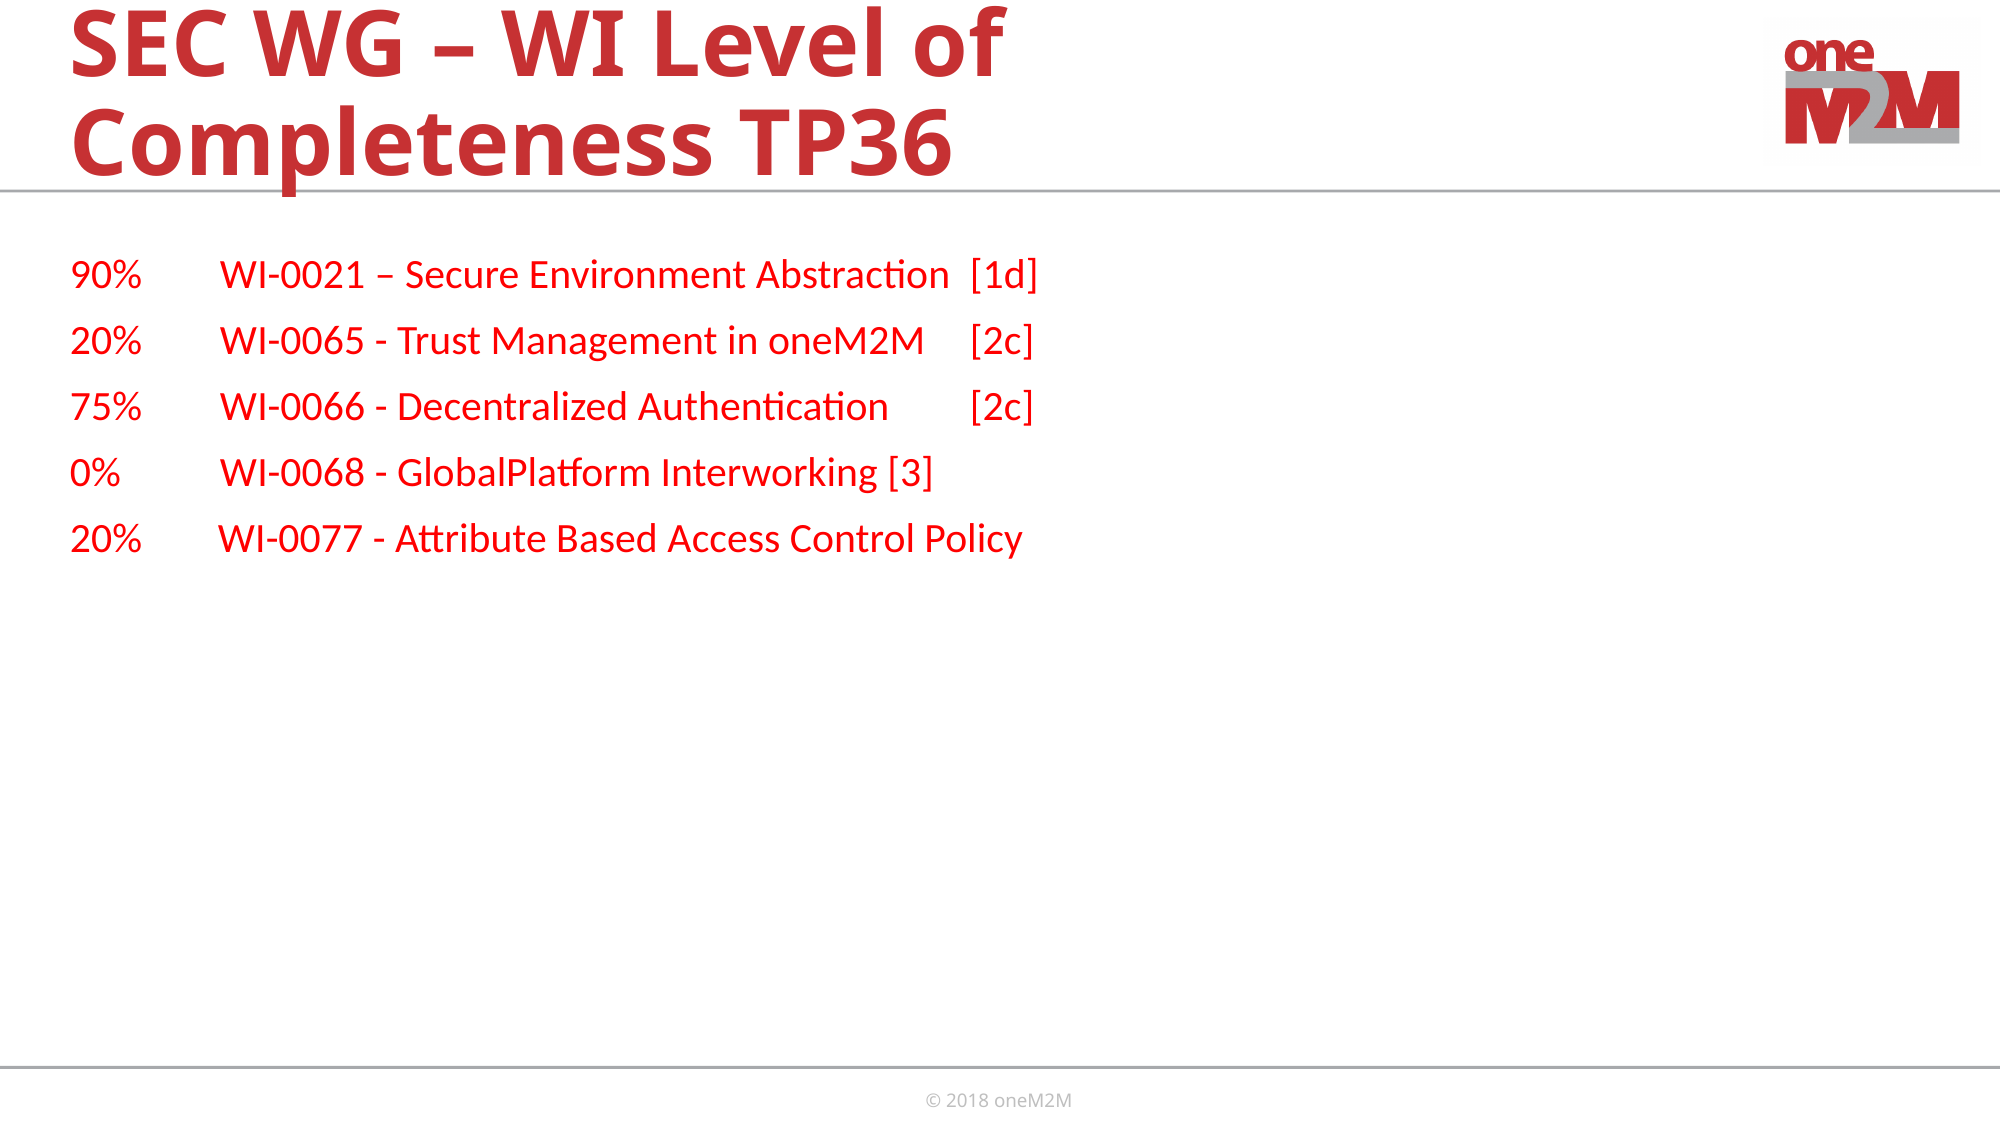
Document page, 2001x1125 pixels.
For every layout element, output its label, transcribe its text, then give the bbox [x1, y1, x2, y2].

picture [1763, 17, 1981, 166]
list 90% WI-0021 – Secure Environment Abstraction [1d] 20% WI-0065 - Trust Management in oneM2M [2c] 75% WI-0066 - Decentralized Authentication [2c] 0% WI-0068 - GlobalPlatform Interworking [3] 20% WI-0077 - Attribute Based Access Control Policy [54, 245, 1780, 959]
title SEC WG – WI Level of Completeness TP36 [54, 0, 1661, 193]
